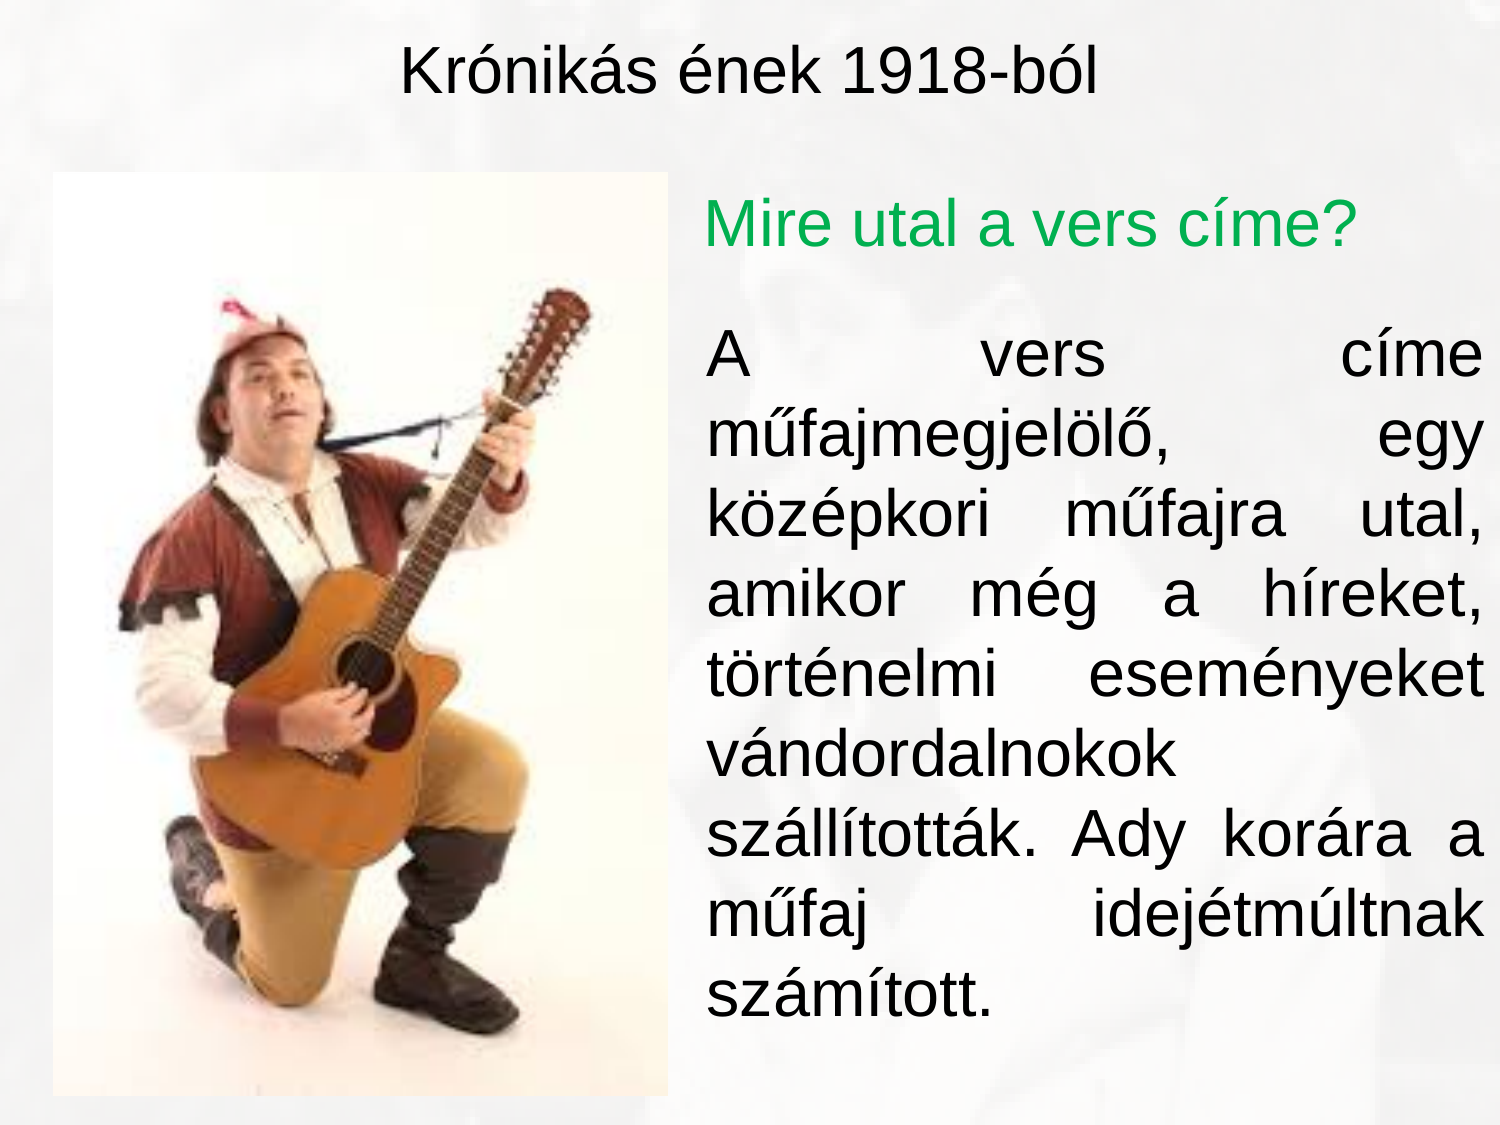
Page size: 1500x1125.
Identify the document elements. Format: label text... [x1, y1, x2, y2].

picture [52, 172, 668, 1096]
text_box Mire utal a vers címe? [689, 172, 1500, 268]
list Krónikás ének 1918-ból [75, 19, 1425, 1083]
text_box A vers címe műfajmegjelölő, egy középkori műfajra utal, amikor még a híreket, történelmi eseményeket vándordalnokok szállították. Ady korára a műfaj idejétmúltnak számított. [691, 302, 1500, 1037]
